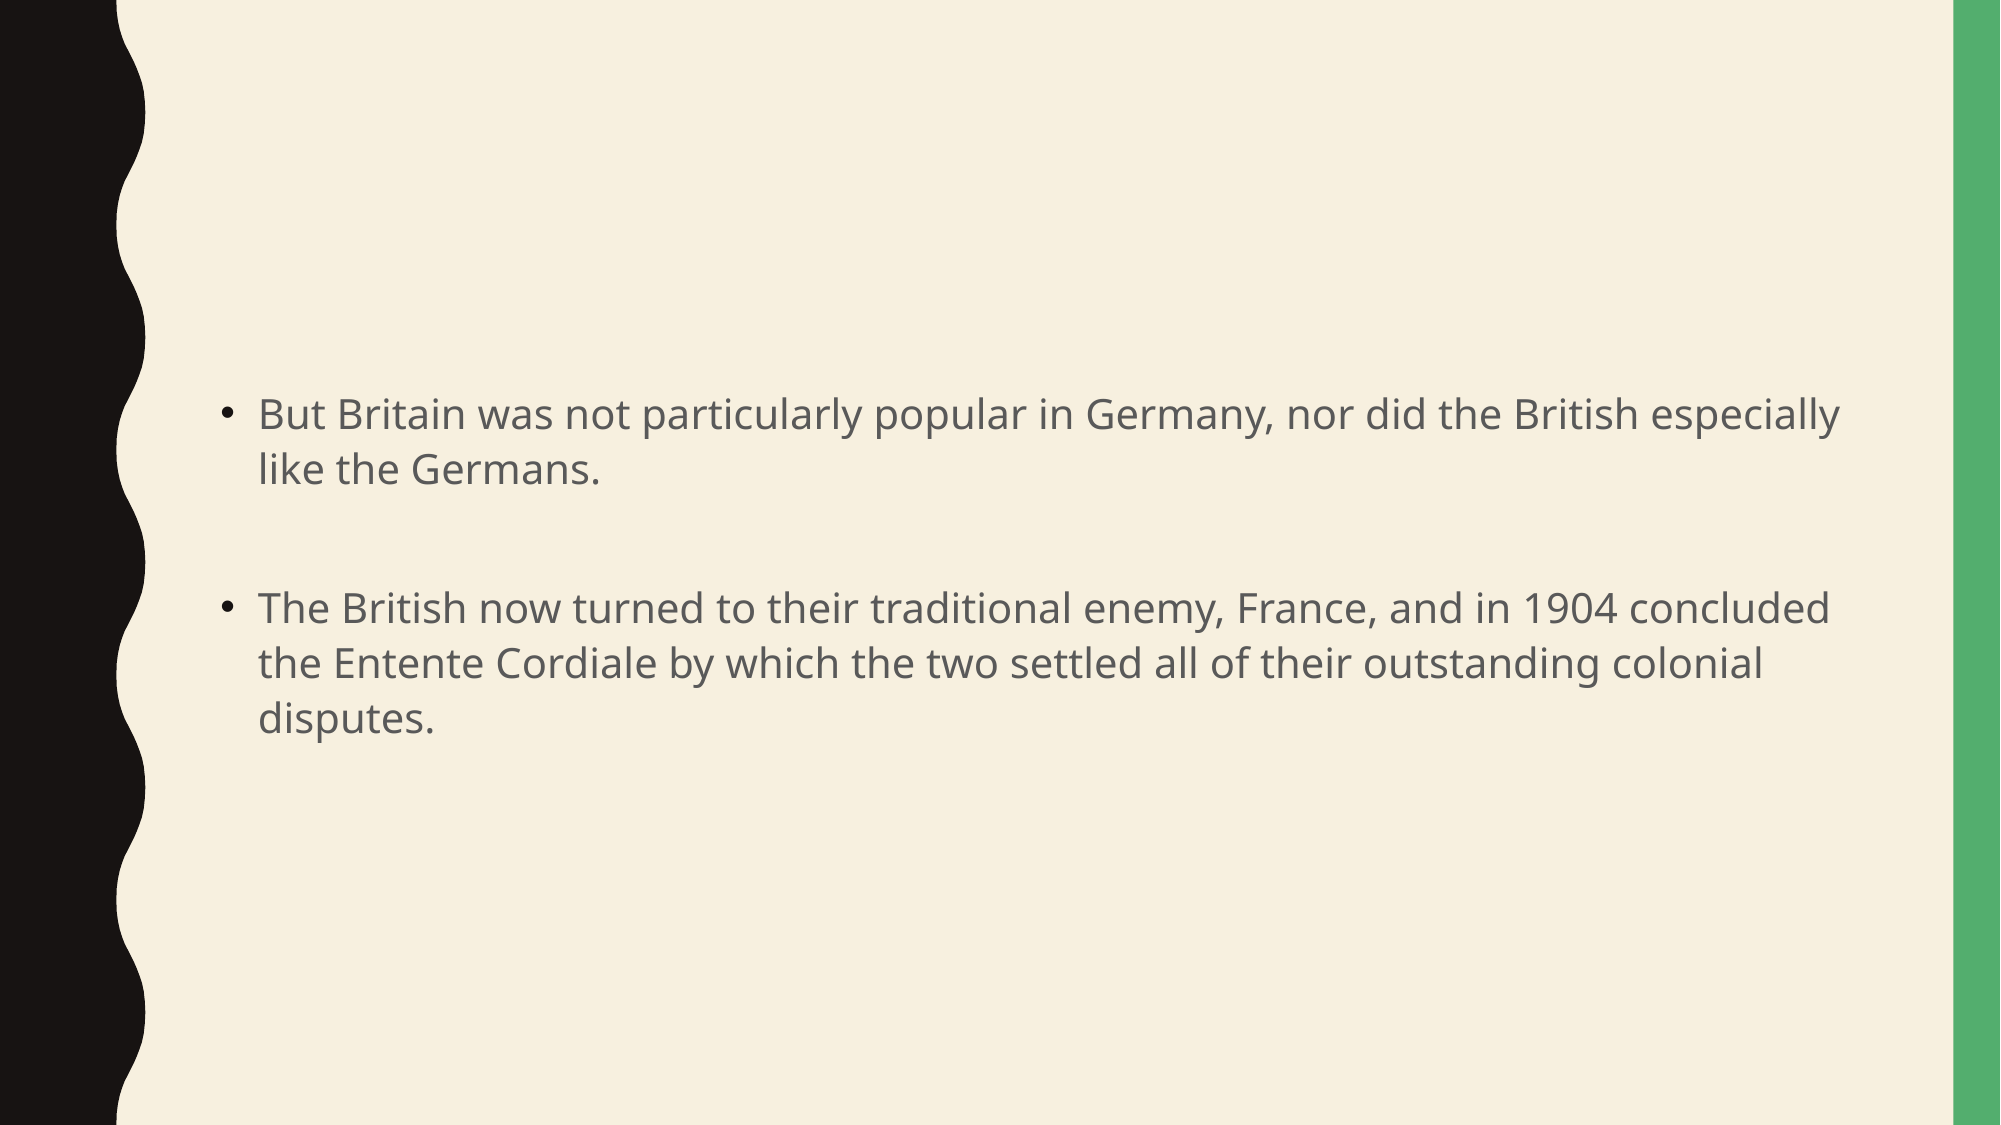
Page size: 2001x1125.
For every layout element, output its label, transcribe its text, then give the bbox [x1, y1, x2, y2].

list But Britain was not particularly popular in Germany, nor did the British especially like the Germans. The British now turned to their traditional enemy, France, and in 1904 concluded the Entente Cordiale by which the two settled all of their outstanding colonial disputes. [205, 375, 1875, 965]
